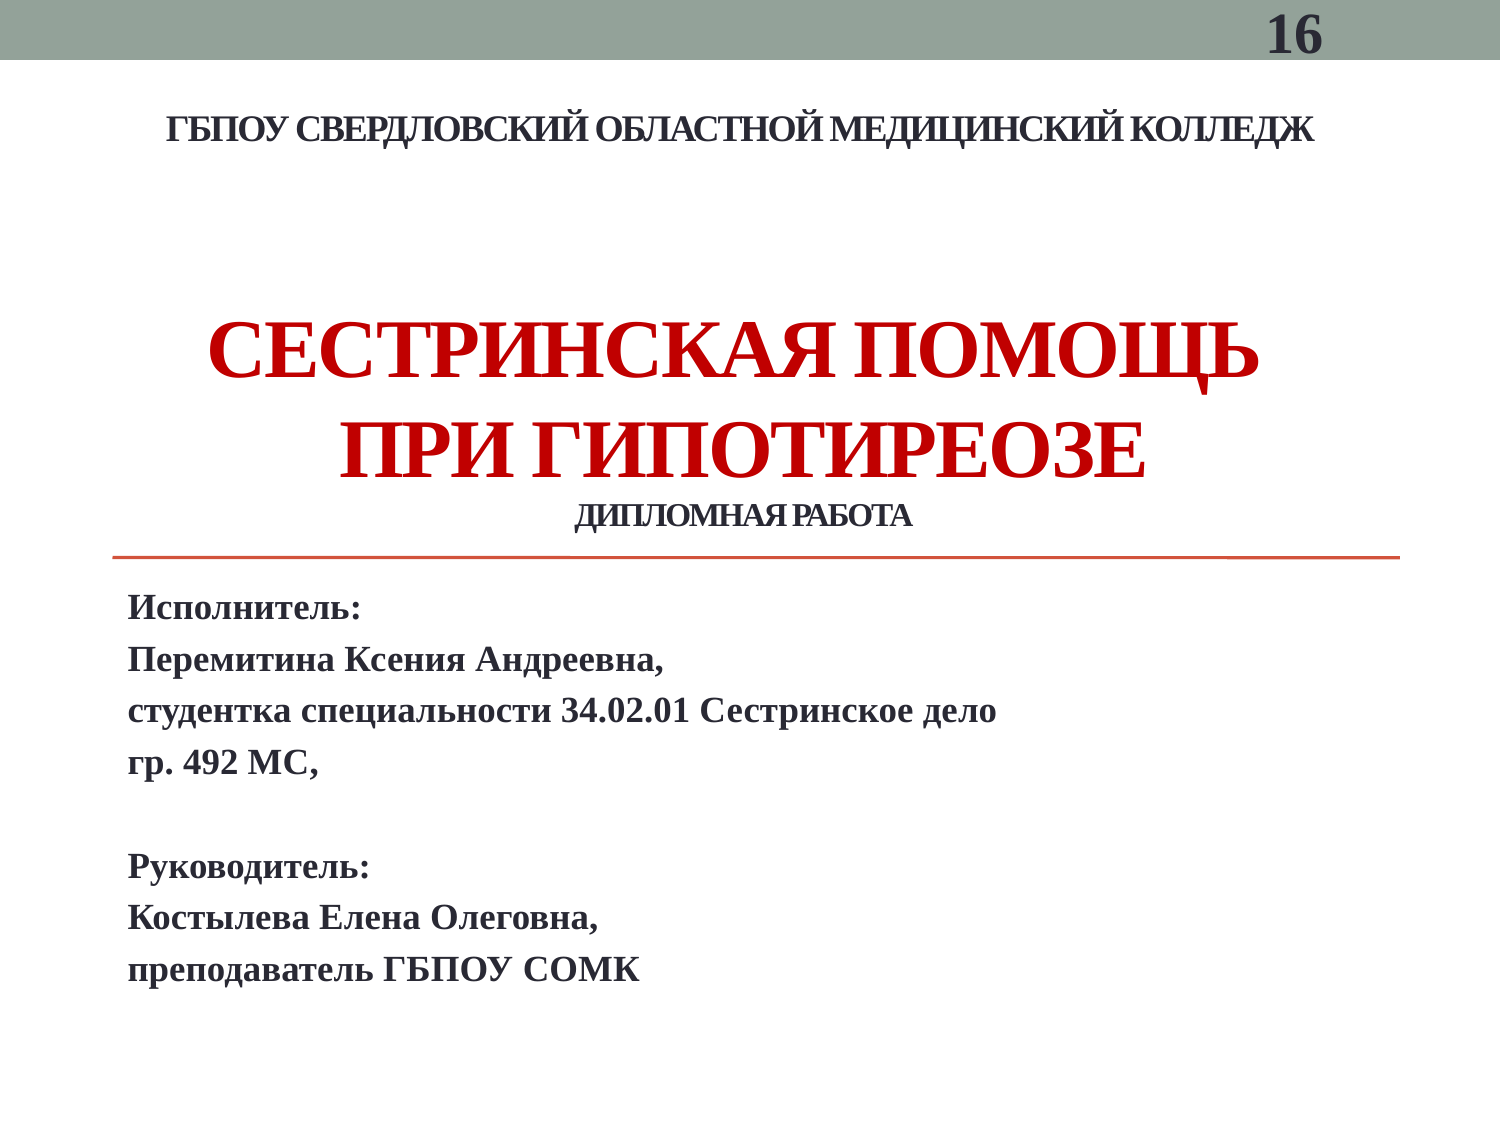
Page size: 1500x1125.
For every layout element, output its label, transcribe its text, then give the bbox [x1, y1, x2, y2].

title ГБПОУ Свердловский областной медицинский колледж СЕСТРИНСКАЯ ПОМОЩЬ ПРИ ГИПОТИРЕОЗЕ дипломная работа [64, 54, 1424, 542]
subtitle Исполнитель: Перемитина Ксения Андреевна, студентка специальности 34.02.01 Сестринское дело гр. 492 МС, Руководитель: Костылева Елена Олеговна, преподаватель ГБПОУ СОМК [112, 575, 1140, 1000]
slide_number 16 [1250, 3, 1425, 57]
